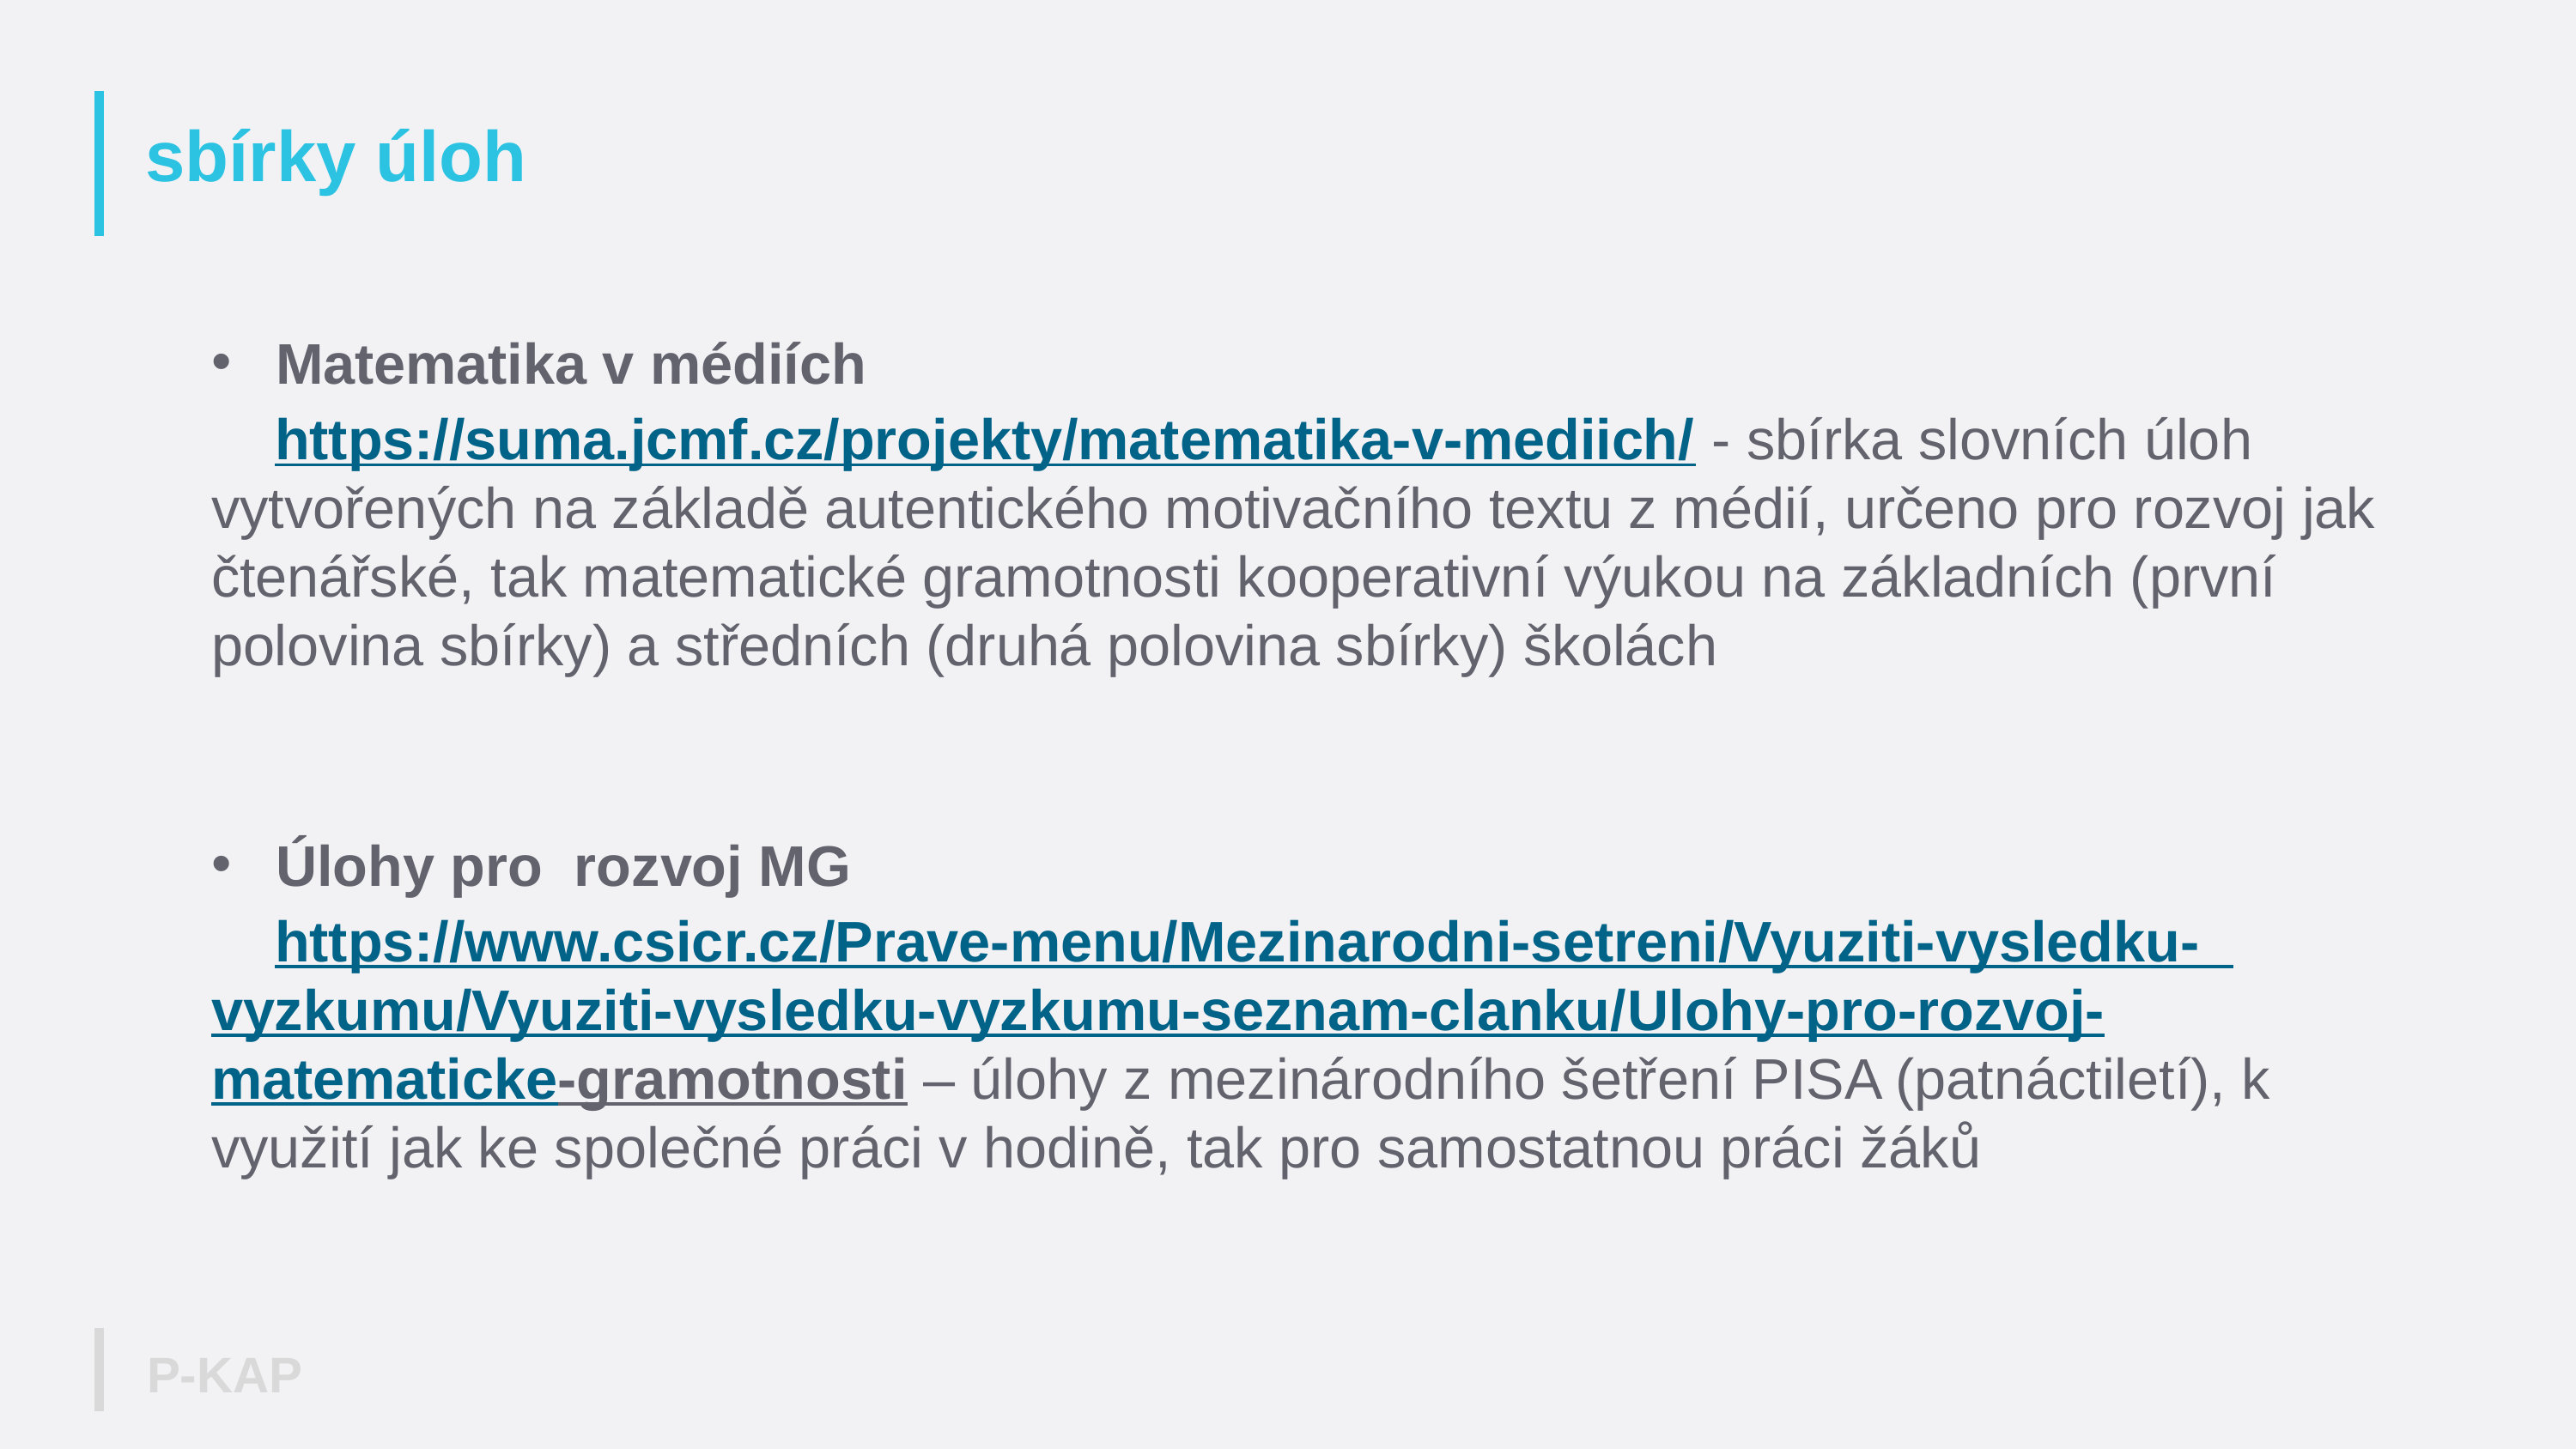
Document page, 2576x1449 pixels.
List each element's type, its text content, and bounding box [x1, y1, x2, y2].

text_box Matematika v médiích https://suma.jcmf.cz/projekty/matematika-v-mediich/ - sbírka slovních úloh vytvořených na základě autentického motivačního textu z médií, určeno pro rozvoj jak čtenářské, tak matematické gramotnosti kooperativní výukou na základních (první polovina sbírky) a středních (druhá polovina sbírky) školách Úlohy pro rozvoj MG https://www.csicr.cz/Prave-menu/Mezinarodni-setreni/Vyuziti-vysledku- vyzkumu/Vyuziti-vysledku-vyzkumu-seznam-clanku/Ulohy-pro-rozvoj-matematicke-gramotnosti – úlohy z mezinárodního šetření PISA (patnáctiletí), k využití jak ke společné práci v hodině, tak pro samostatnou práci žáků [198, 245, 2399, 1406]
title sbírky úloh [132, 112, 2458, 204]
